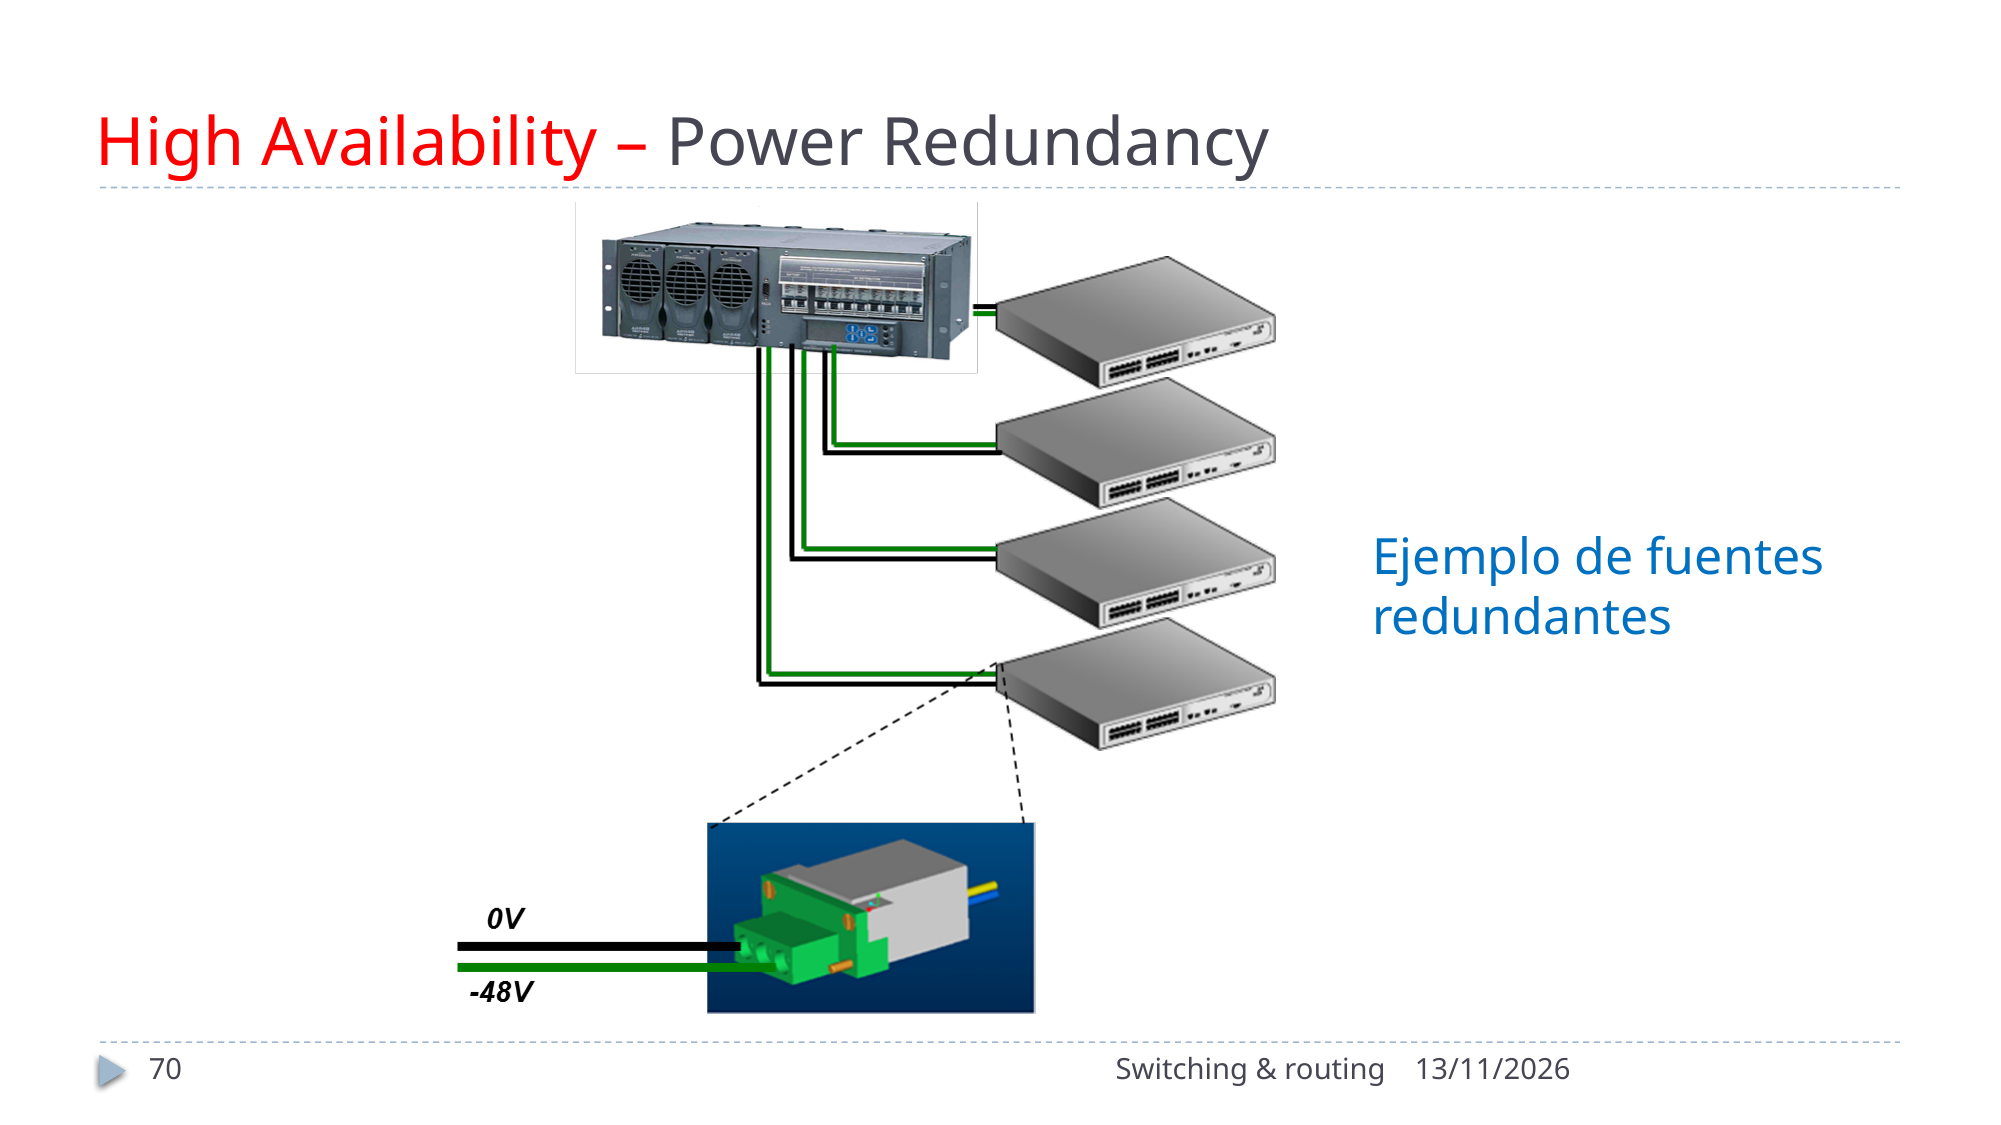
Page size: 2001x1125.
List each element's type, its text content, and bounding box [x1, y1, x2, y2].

title High Availability – Power Redundancy [80, 48, 1898, 187]
picture [451, 202, 1276, 1027]
footer Switching & routing [634, 1042, 1401, 1103]
slide_number 70 [133, 1042, 568, 1103]
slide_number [1401, 1042, 1901, 1103]
text_box Ejemplo de fuentes redundantes [1357, 517, 1853, 652]
